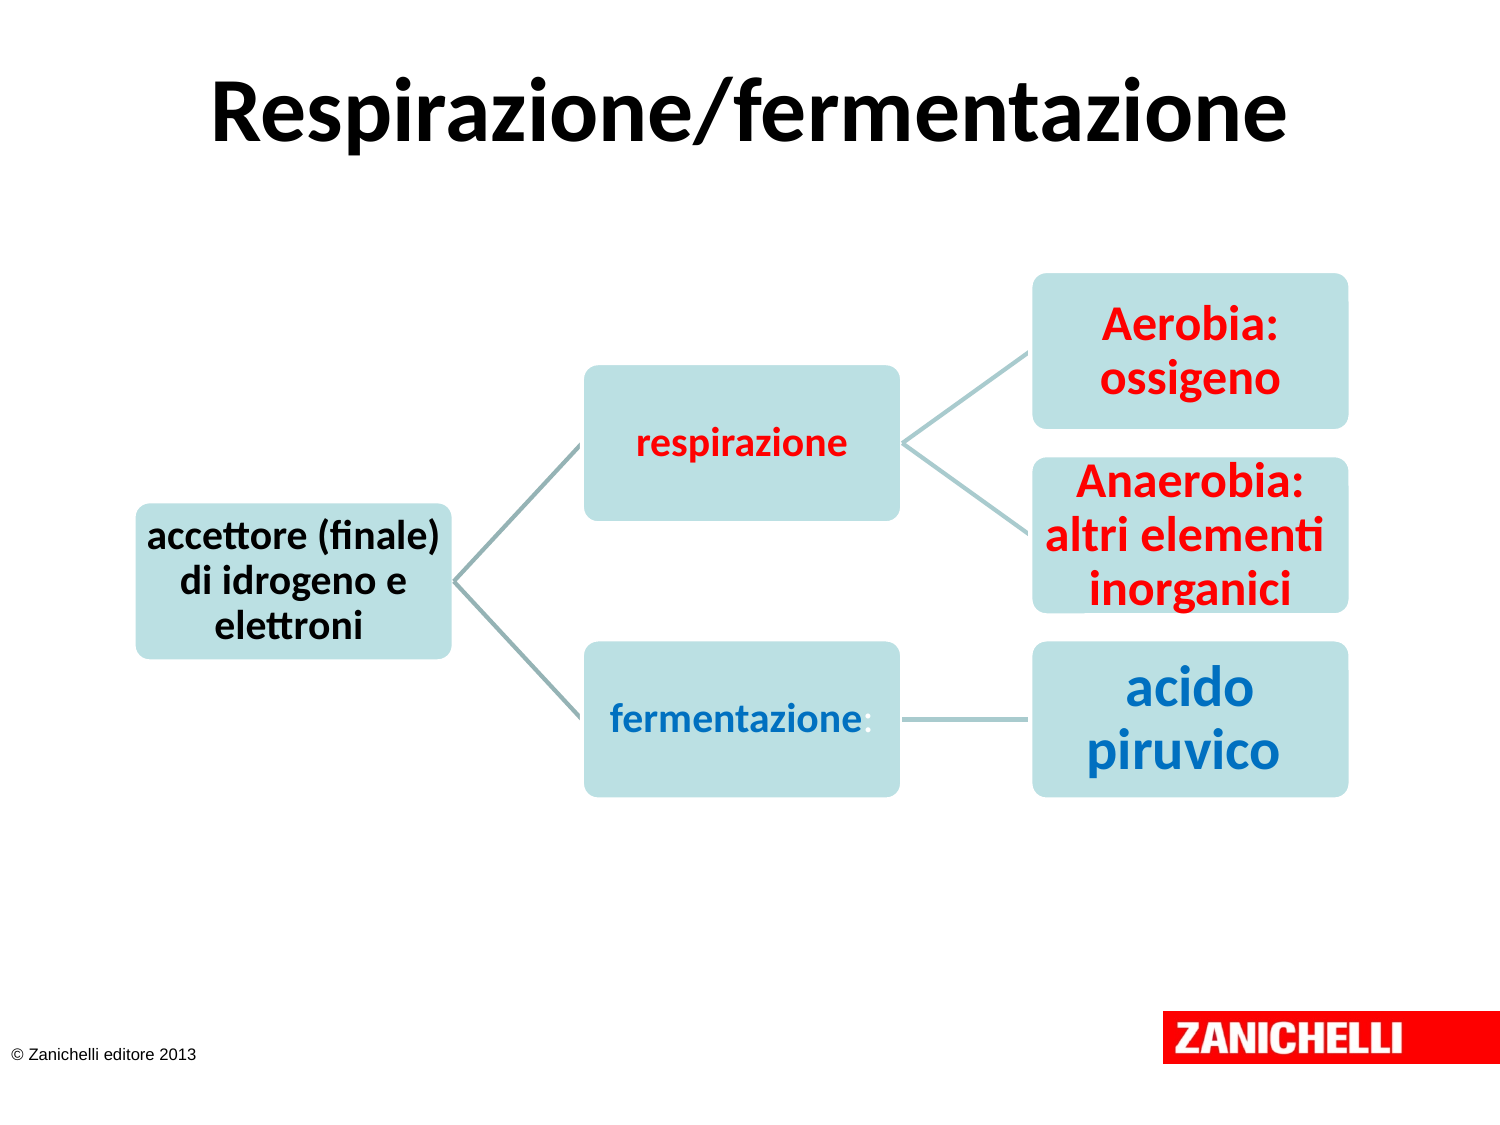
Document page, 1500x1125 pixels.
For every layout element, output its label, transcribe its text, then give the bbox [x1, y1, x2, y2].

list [132, 237, 1352, 834]
title Respirazione/fermentazione [75, 45, 1425, 161]
picture [1163, 1011, 1500, 1064]
